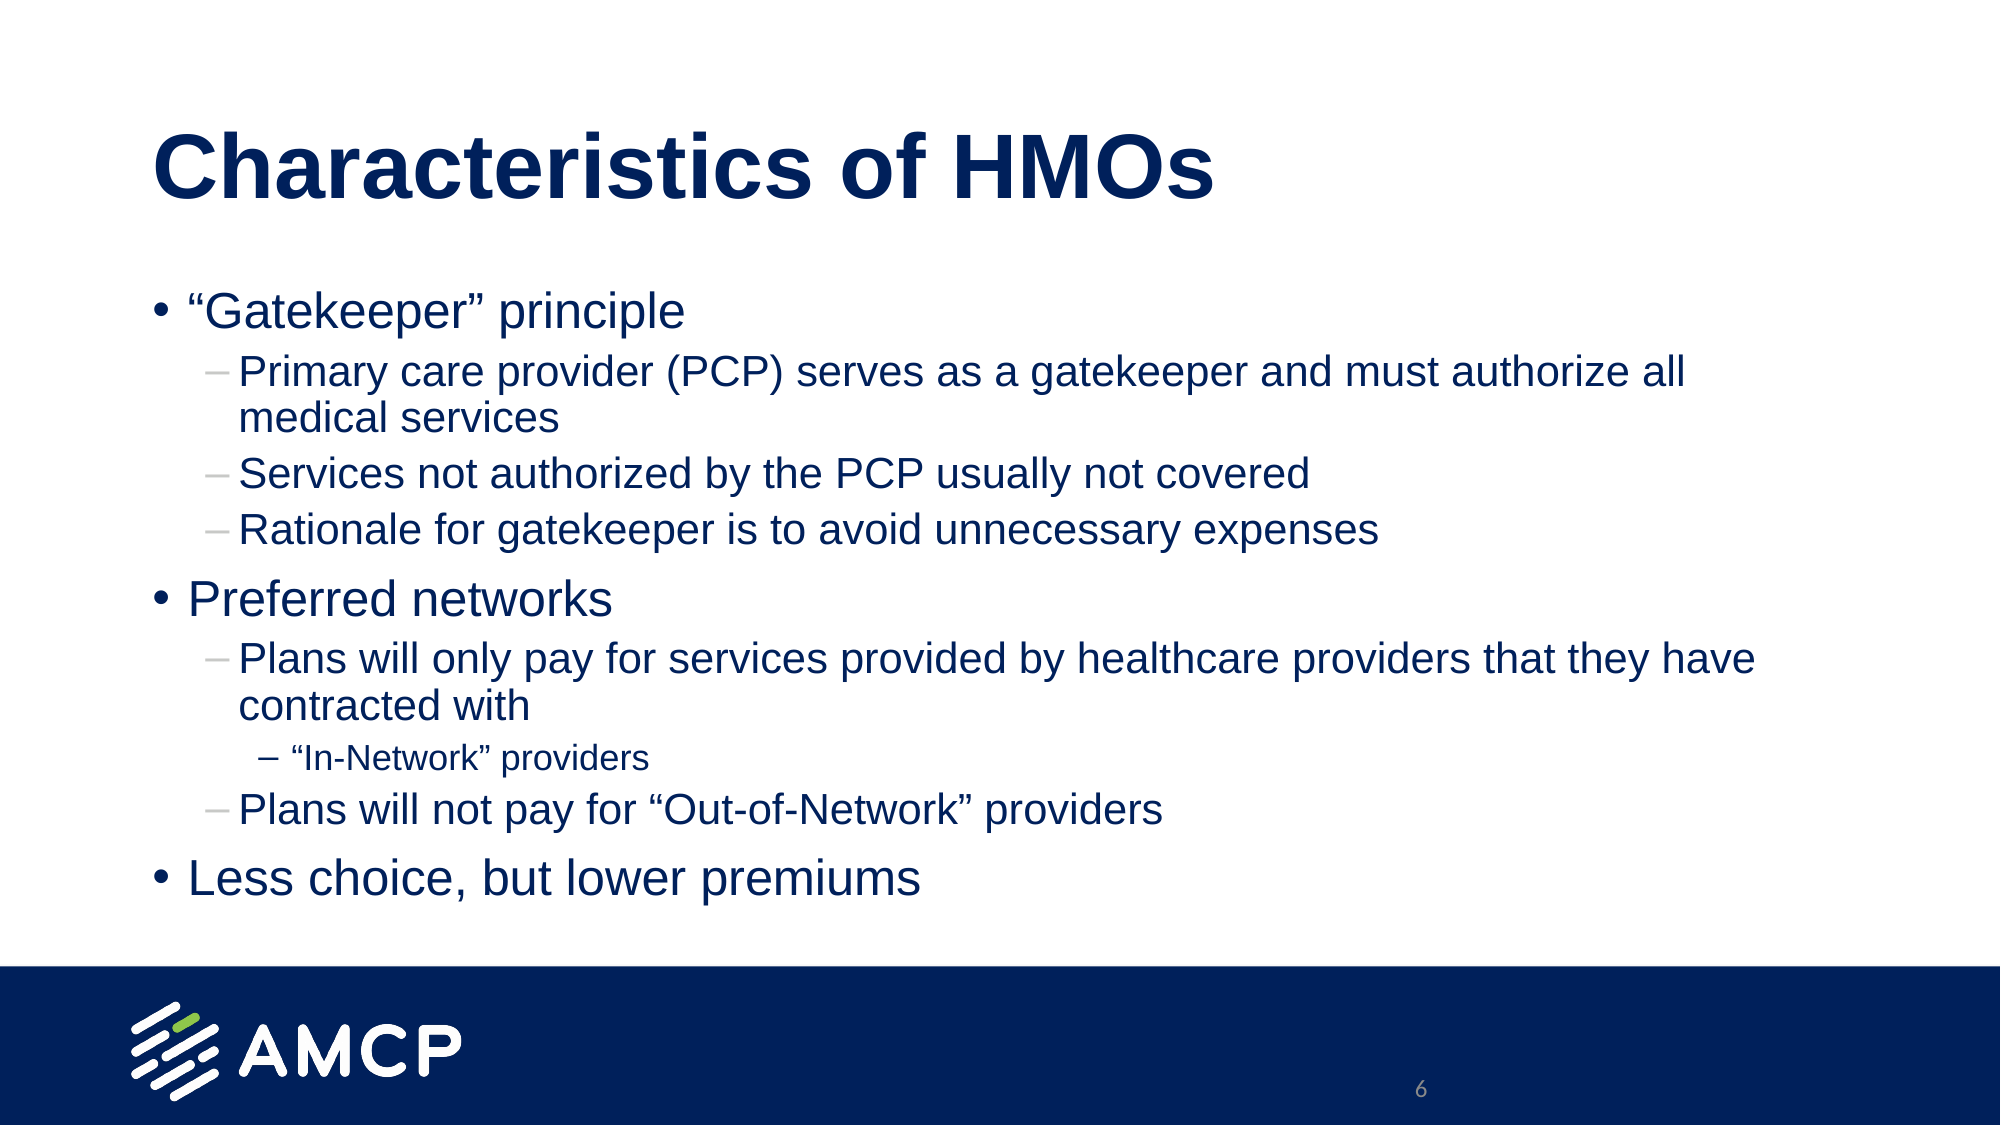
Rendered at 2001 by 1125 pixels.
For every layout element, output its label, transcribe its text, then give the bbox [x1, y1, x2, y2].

slide_number 6 [1400, 1065, 1750, 1125]
title Characteristics of HMOs [137, 59, 1863, 277]
picture [0, 666, 813, 1125]
list “Gatekeeper” principle Primary care provider (PCP) serves as a gatekeeper and must authorize all medical services Services not authorized by the PCP usually not covered Rationale for gatekeeper is to avoid unnecessary expenses Preferred networks Plans will only pay for services provided by healthcare providers that they have contracted with “In-Network” providers Plans will not pay for “Out-of-Network” providers Less choice, but lower premiums [137, 277, 1863, 918]
